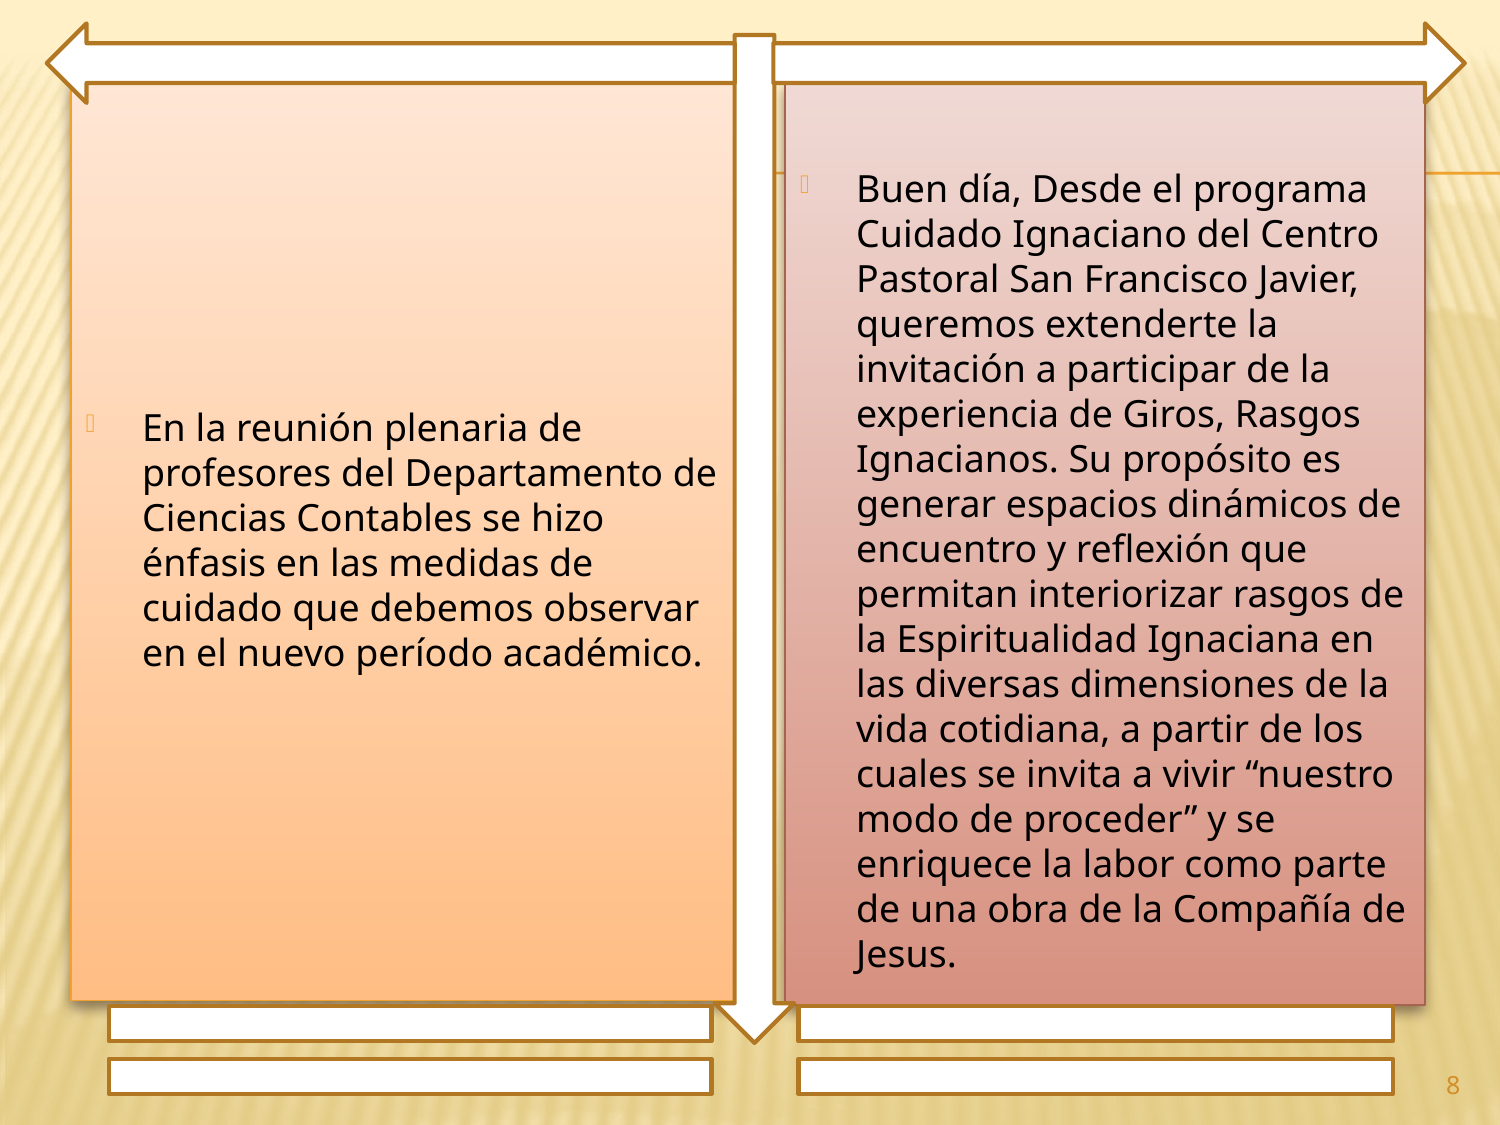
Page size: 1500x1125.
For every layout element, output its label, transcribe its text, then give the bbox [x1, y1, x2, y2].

text_box [796, 1004, 1395, 1043]
text_box [712, 32, 797, 1046]
list En la reunión plenaria de profesores del Departamento de Ciencias Contables se hizo énfasis en las medidas de cuidado que debemos observar en el nuevo período académico. [70, 86, 732, 1001]
text_box [107, 1057, 714, 1096]
text_box [107, 1004, 714, 1043]
slide_number 8 [1350, 1062, 1475, 1103]
text_box [796, 1057, 1395, 1096]
text_box [44, 21, 737, 105]
list Buen día, Desde el programa Cuidado Ignaciano del Centro Pastoral San Francisco Javier, queremos extenderte la invitación a participar de la experiencia de Giros, Rasgos Ignacianos. Su propósito es generar espacios dinámicos de encuentro y reflexión que permitan interiorizar rasgos de la Espiritualidad Ignaciana en las diversas dimensiones de la vida cotidiana, a partir de los cuales se invita a vivir “nuestro modo de proceder” y se enriquece la labor como parte de una obra de la Compañía de Jesus. [784, 86, 1426, 1006]
text_box [771, 21, 1467, 105]
